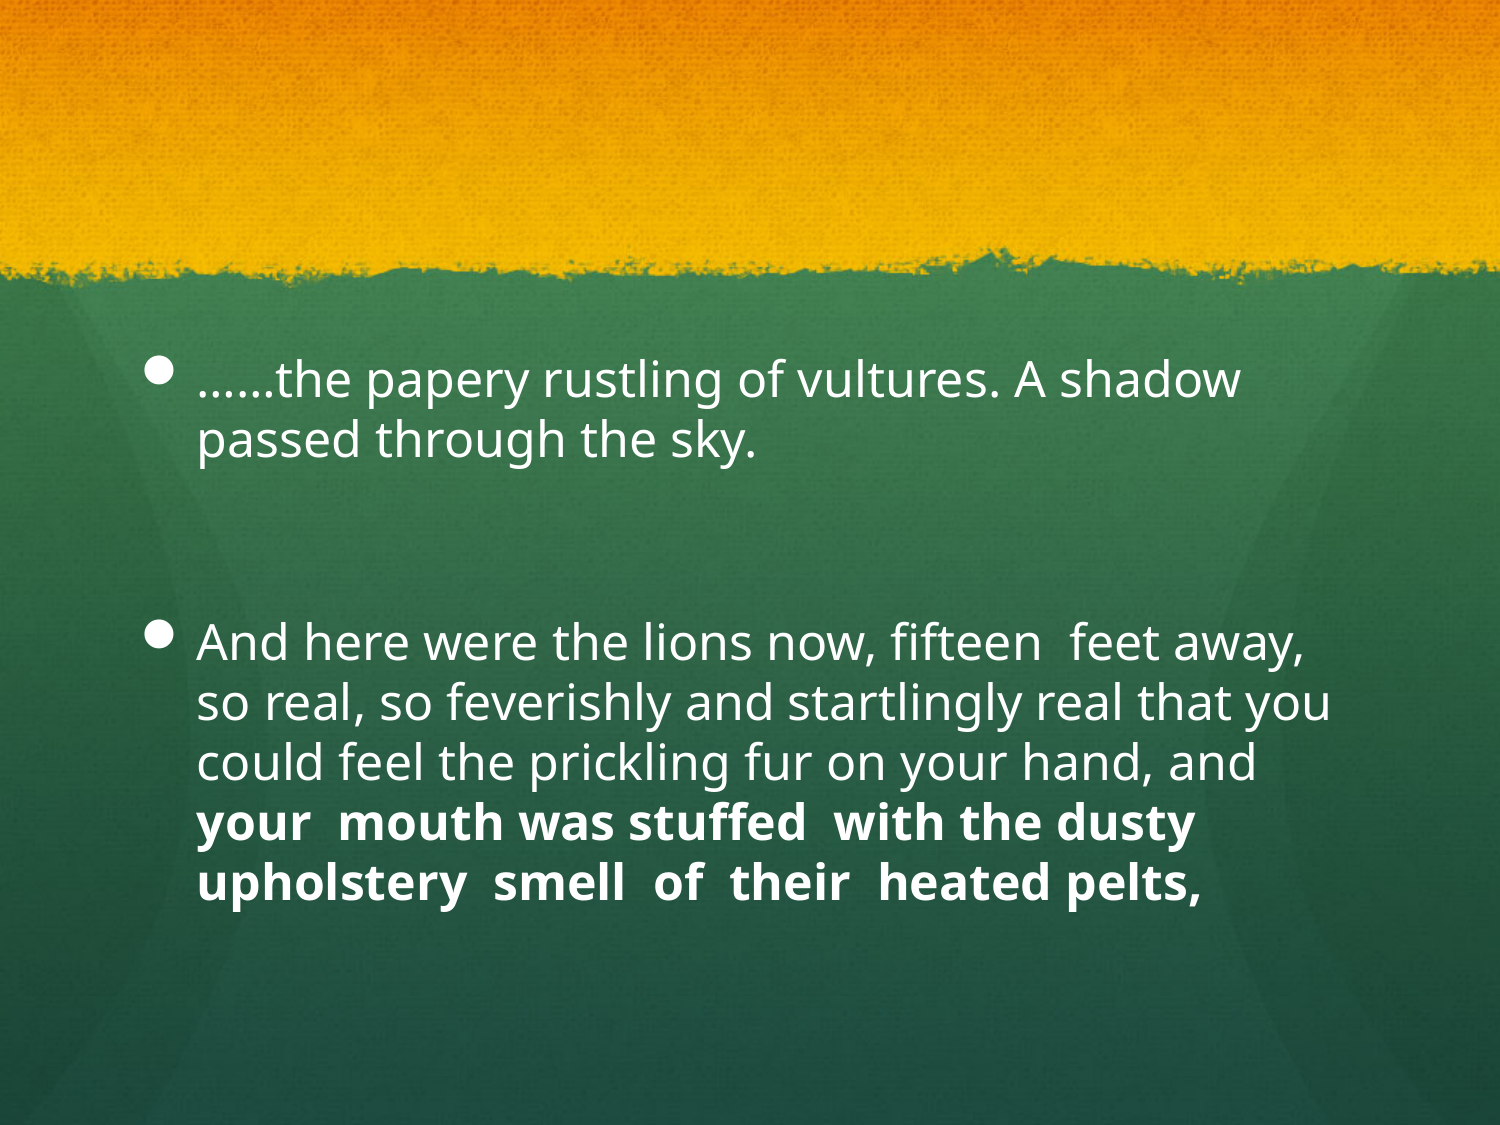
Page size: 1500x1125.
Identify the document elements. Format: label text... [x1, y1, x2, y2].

picture [0, 0, 1500, 1125]
list ……the papery rustling of vultures. A shadow passed through the sky. And here were the lions now, fifteen feet away, so real, so feverishly and startlingly real that you could feel the prickling fur on your hand, and your mouth was stuffed with the dusty upholstery smell of their heated pelts, [125, 339, 1375, 1026]
